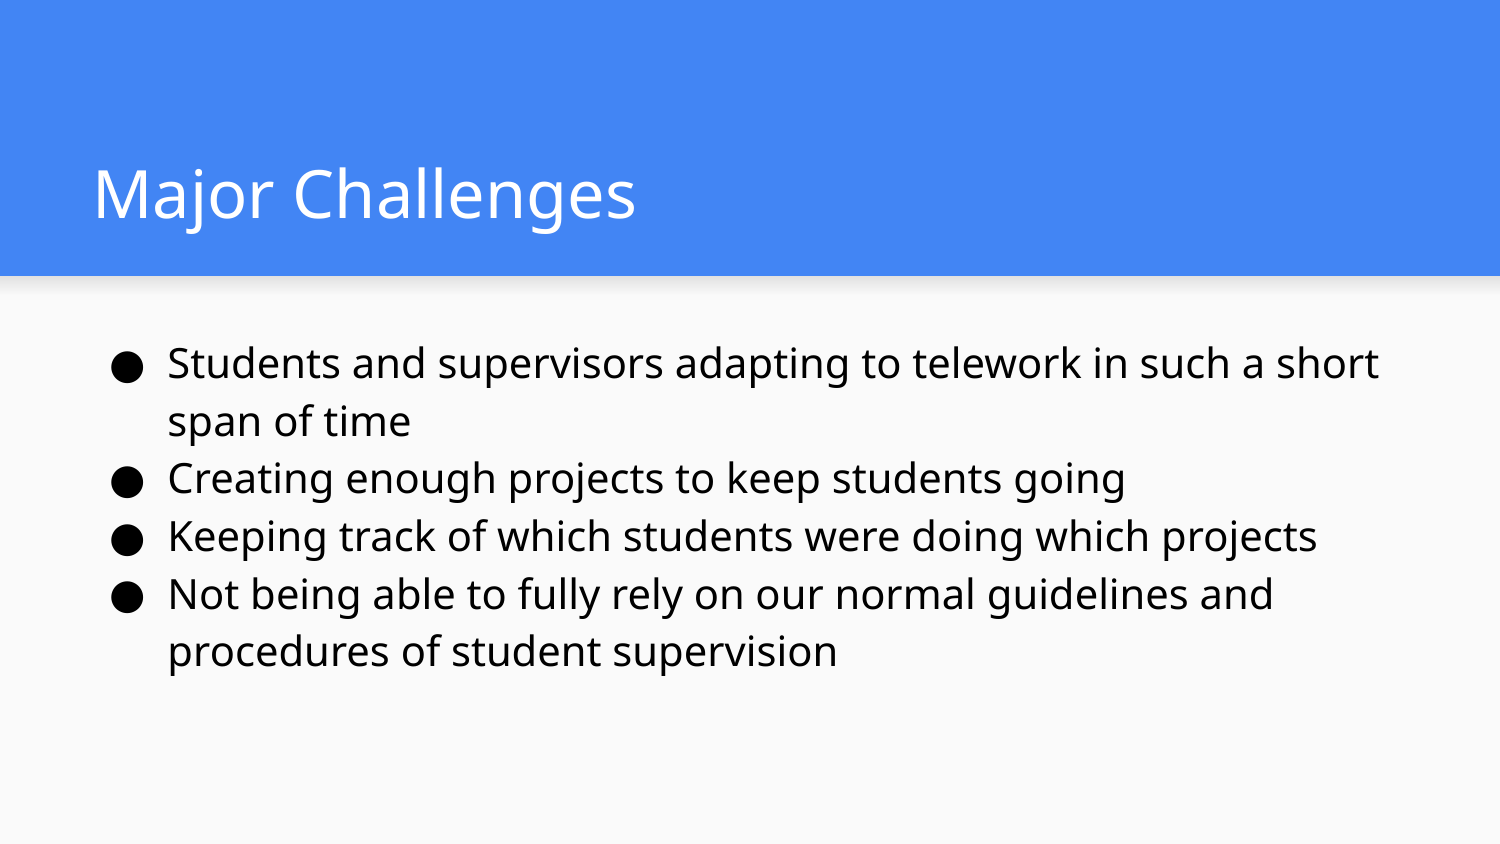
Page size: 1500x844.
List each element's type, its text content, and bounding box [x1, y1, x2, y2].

list Students and supervisors adapting to telework in such a short span of time Creating enough projects to keep students going Keeping track of which students were doing which projects Not being able to fully rely on our normal guidelines and procedures of student supervision [77, 314, 1427, 760]
title Major Challenges [77, 121, 1427, 248]
